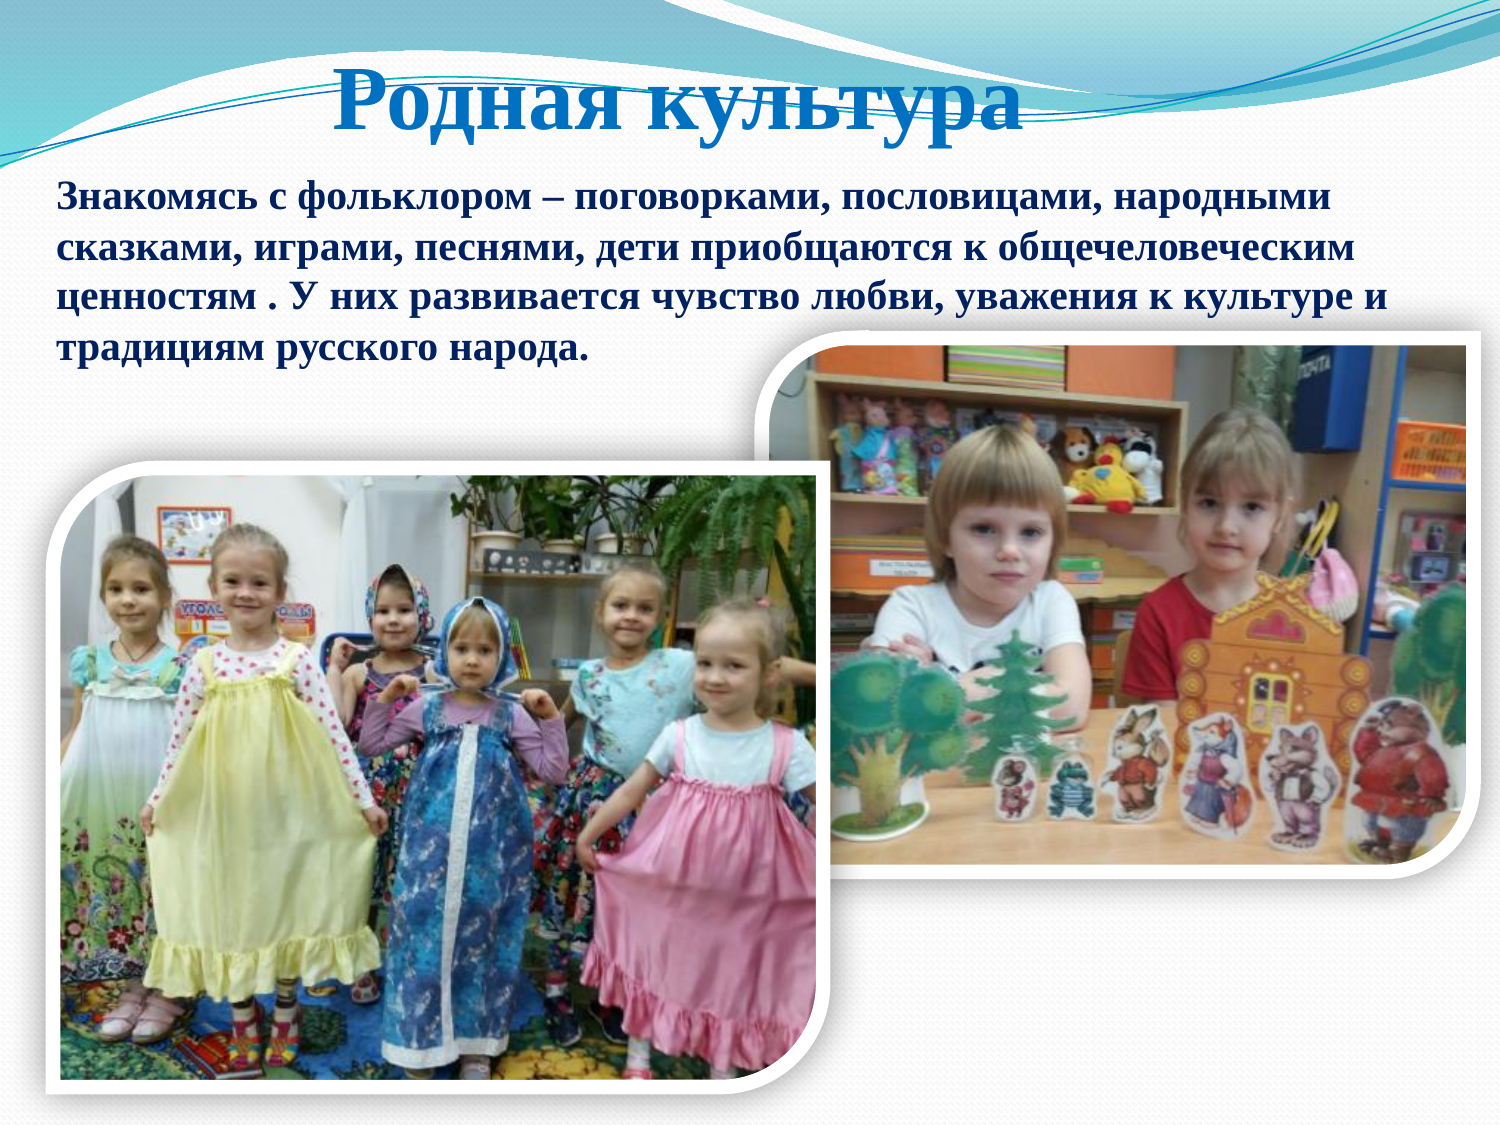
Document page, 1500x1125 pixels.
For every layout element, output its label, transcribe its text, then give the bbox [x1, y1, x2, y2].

text_box Родная культура [159, 30, 1199, 156]
picture [52, 337, 1474, 1088]
text_box Знакомясь с фольклором – поговорками, пословицами, народными сказками, играми, песнями, дети приобщаются к общечеловеческим ценностям . У них развивается чувство любви, уважения к культуре и традициям русского народа. [41, 160, 1459, 376]
